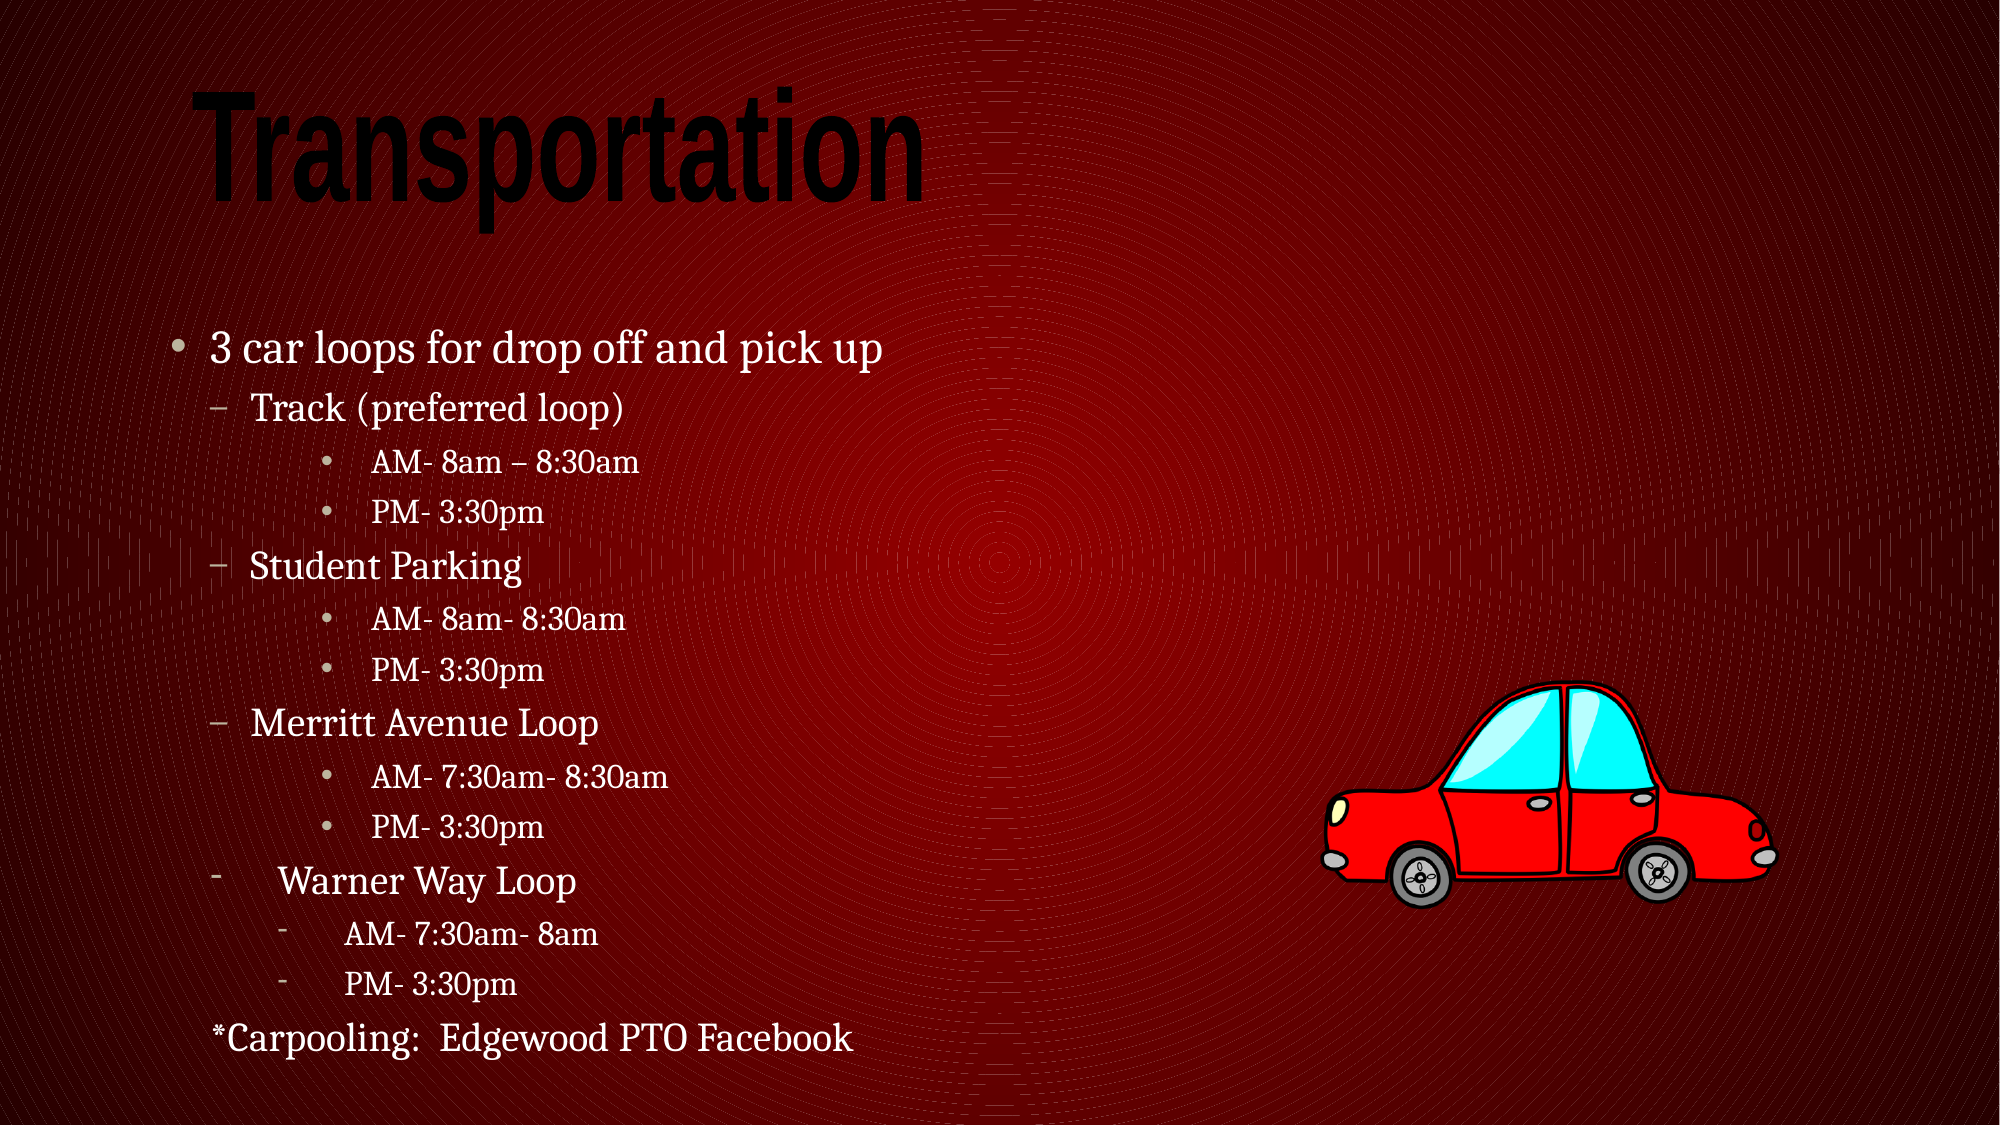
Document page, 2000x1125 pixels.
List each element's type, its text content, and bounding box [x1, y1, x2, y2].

picture [1299, 562, 1800, 1063]
list 3 car loops for drop off and pick up Track (preferred loop) AM- 8am – 8:30am PM- 3:30pm Student Parking AM- 8am- 8:30am PM- 3:30pm Merritt Avenue Loop AM- 7:30am- 8:30am PM- 3:30pm Warner Way Loop AM- 7:30am- 8am PM- 3:30pm *Carpooling: Edgewood PTO Facebook [149, 234, 1850, 1077]
